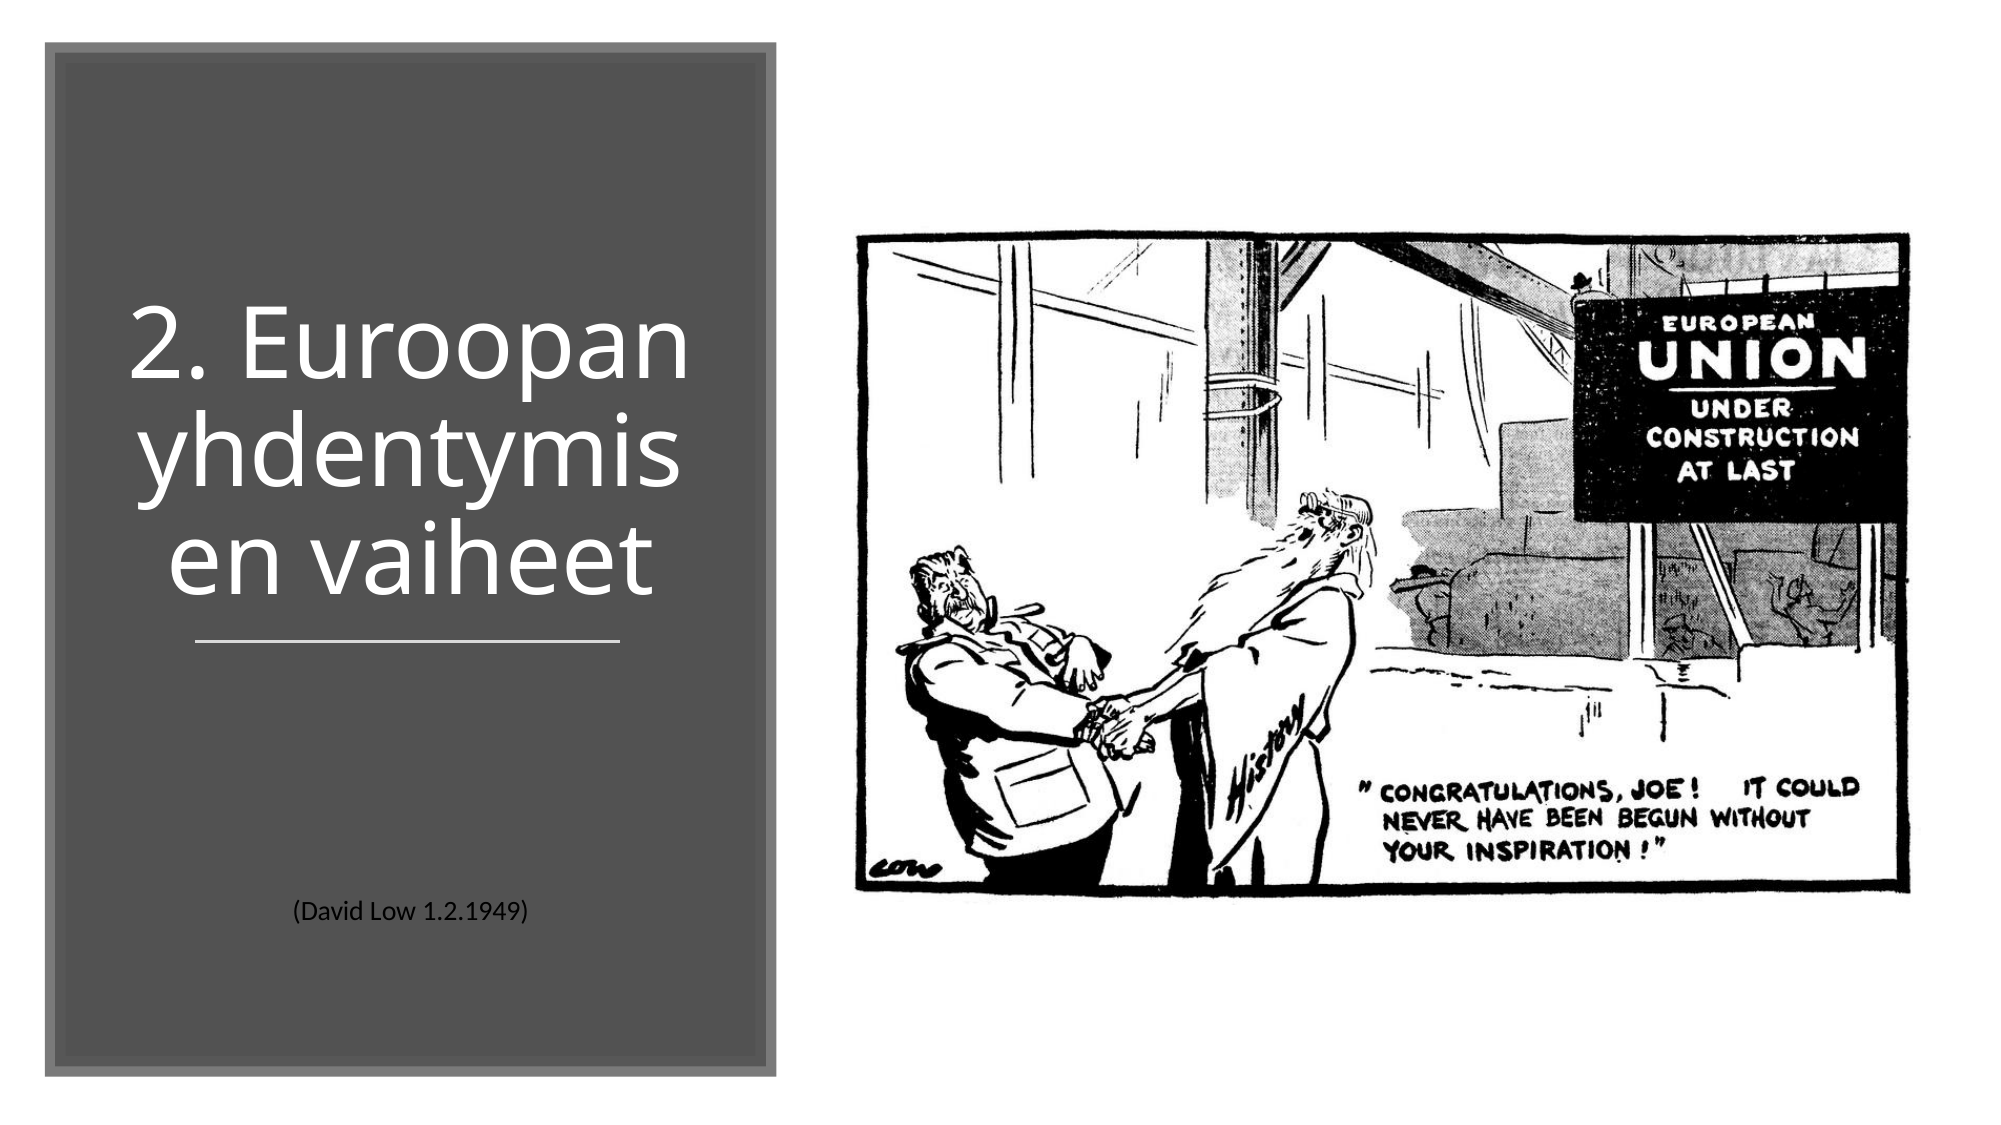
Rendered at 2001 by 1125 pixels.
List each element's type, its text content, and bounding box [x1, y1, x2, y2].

picture [845, 221, 1921, 905]
text_box [54, 52, 767, 1067]
title 2. Euroopan yhdentymisen vaiheet [110, 149, 711, 624]
subtitle (David Low 1.2.1949) [110, 889, 711, 935]
